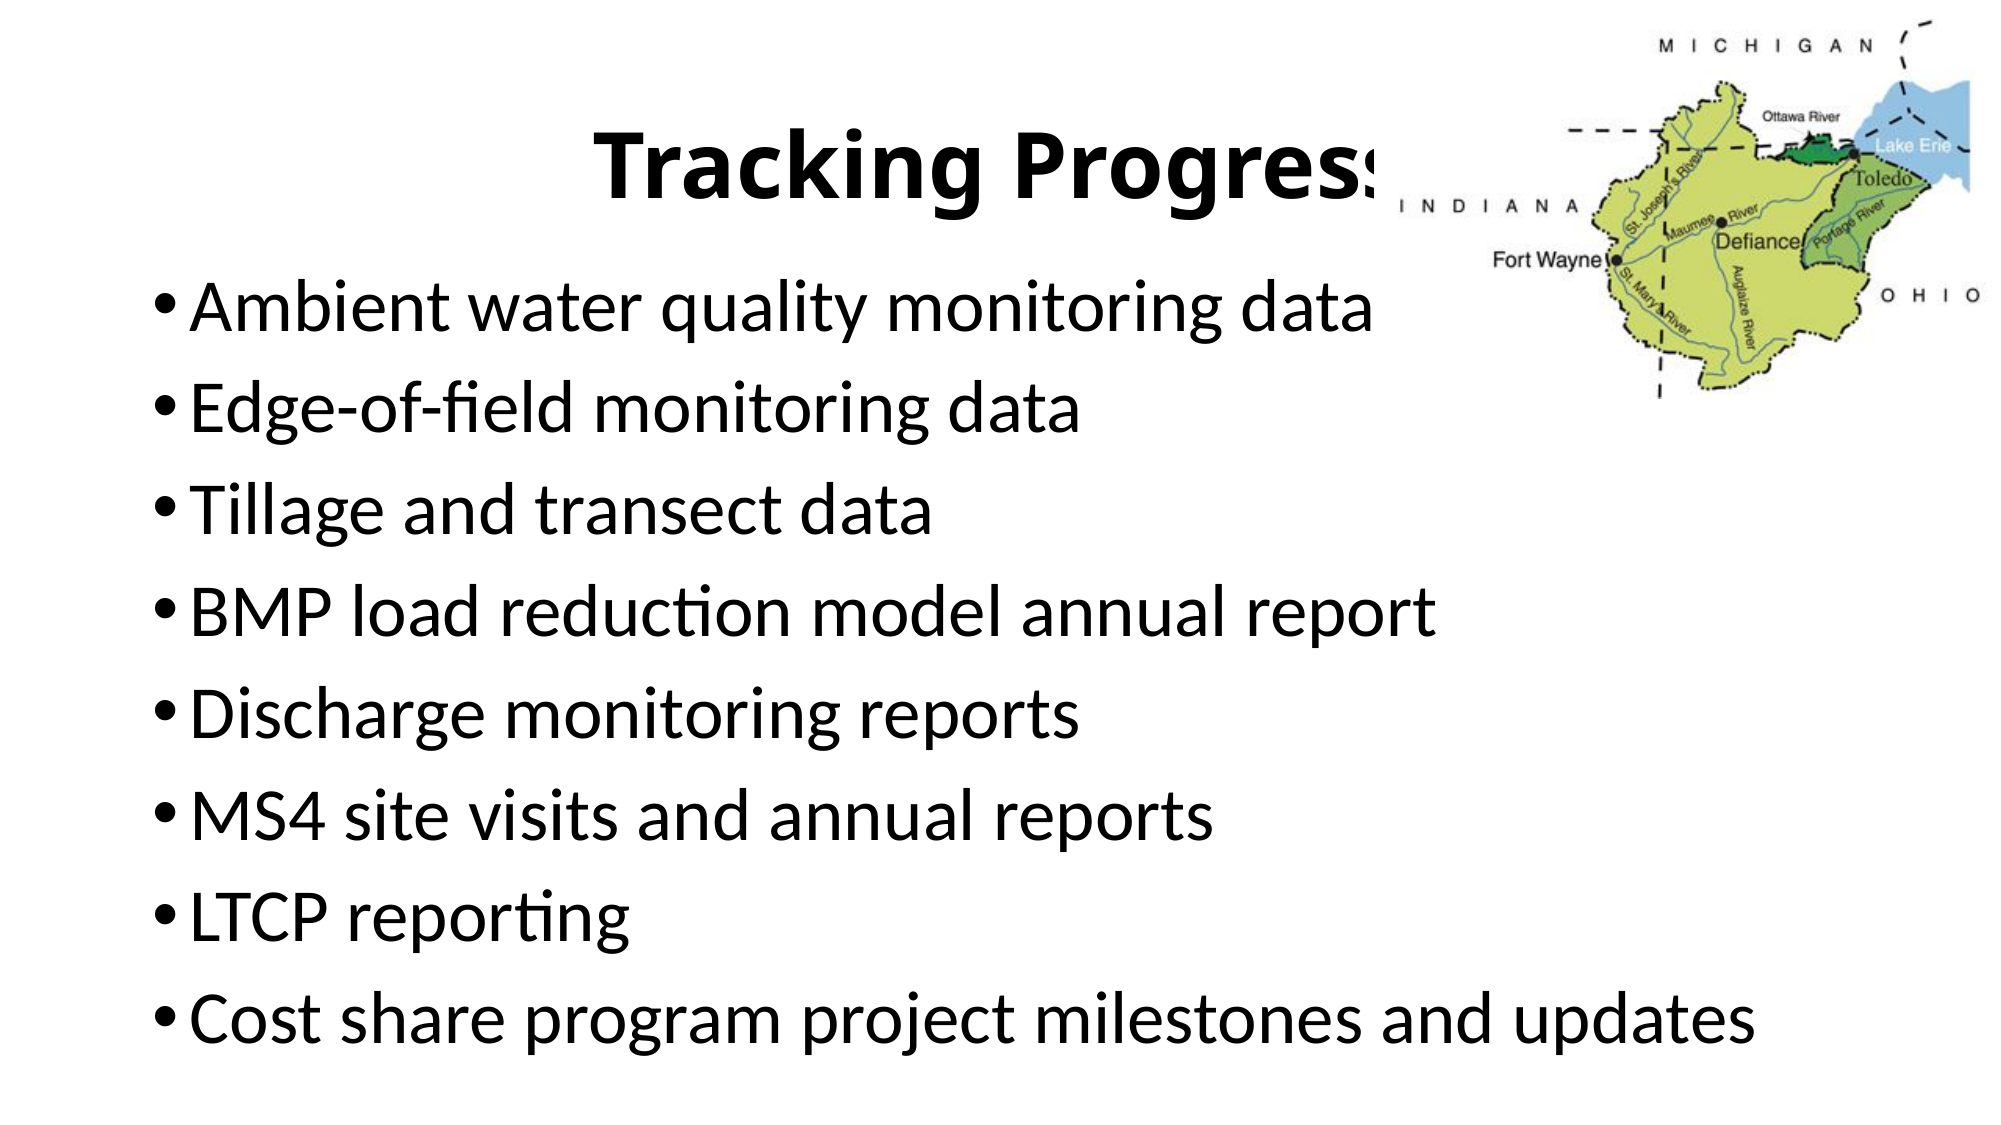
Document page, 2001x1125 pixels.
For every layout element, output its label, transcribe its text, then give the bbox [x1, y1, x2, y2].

picture [1374, 18, 2000, 399]
list Ambient water quality monitoring data Edge-of-field monitoring data Tillage and transect data BMP load reduction model annual report Discharge monitoring reports MS4 site visits and annual reports LTCP reporting Cost share program project milestones and updates [137, 258, 1863, 1081]
title Tracking Progress [137, 59, 1374, 258]
